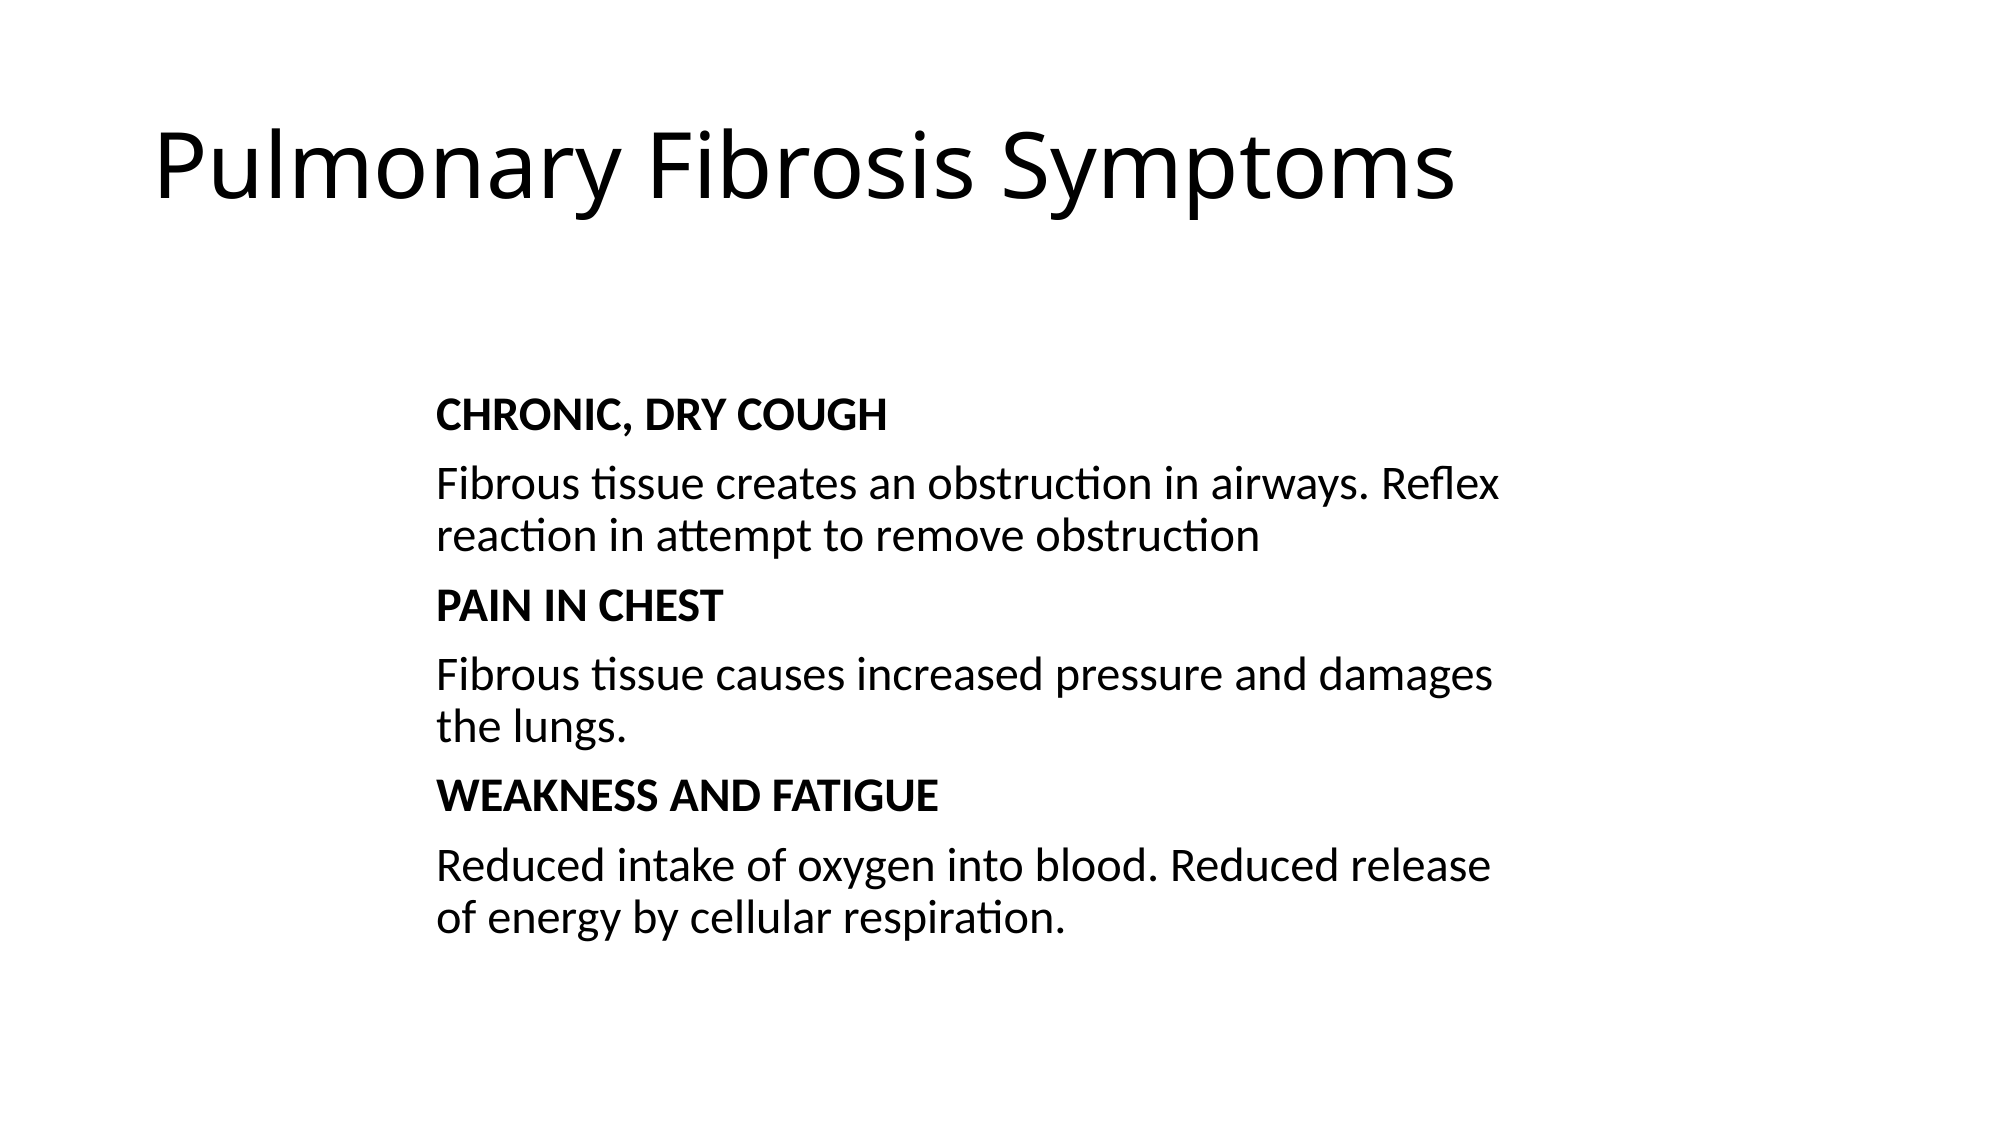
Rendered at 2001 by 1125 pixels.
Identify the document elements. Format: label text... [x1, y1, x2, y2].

list CHRONIC, DRY COUGH Fibrous tissue creates an obstruction in airways. Reflex reaction in attempt to remove obstruction PAIN IN CHEST Fibrous tissue causes increased pressure and damages the lungs. WEAKNESS AND FATIGUE Reduced intake of oxygen into blood. Reduced release of energy by cellular respiration. [421, 381, 1533, 1024]
title Pulmonary Fibrosis Symptoms [137, 59, 1863, 278]
